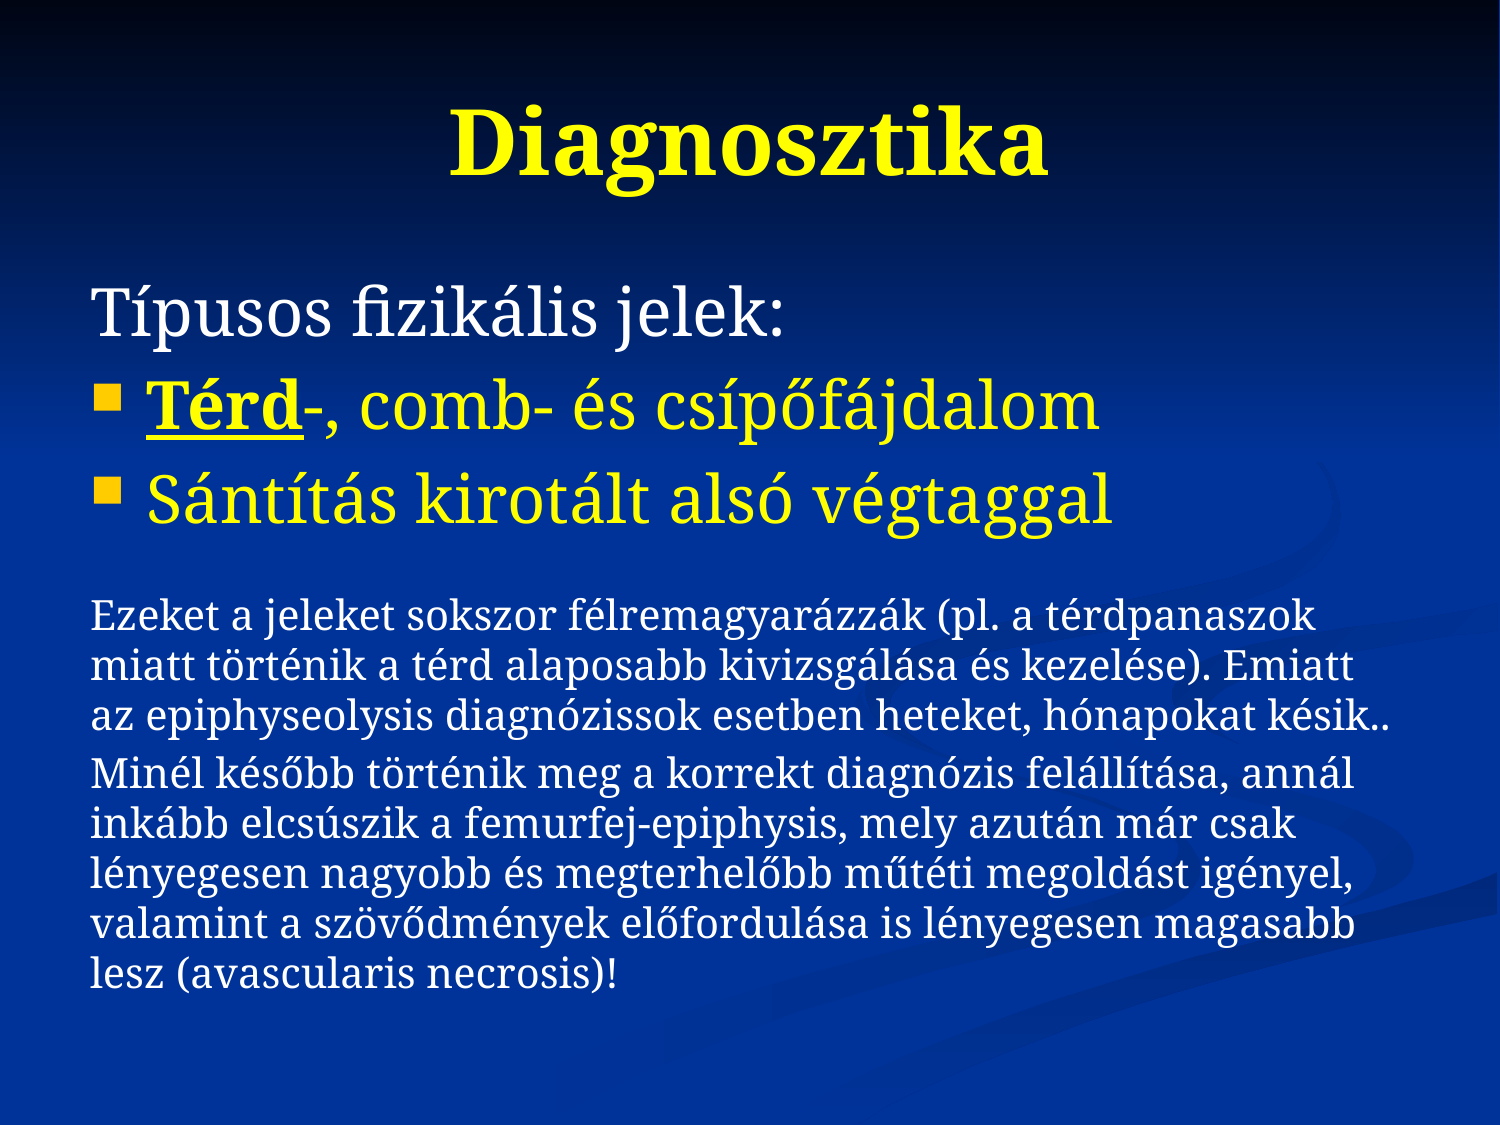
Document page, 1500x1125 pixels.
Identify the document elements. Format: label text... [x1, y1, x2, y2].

title Diagnosztika [75, 45, 1425, 233]
list Típusos fizikális jelek: Térd-, comb- és csípőfájdalom Sántítás kirotált alsó végtaggal Ezeket a jeleket sokszor félremagyarázzák (pl. a térdpanaszok miatt történik a térd alaposabb kivizsgálása és kezelése). Emiatt az epiphyseolysis diagnózissok esetben heteket, hónapokat késik.. Minél később történik meg a korrekt diagnózis felállítása, annál inkább elcsúszik a femurfej-epiphysis, mely azután már csak lényegesen nagyobb és megterhelőbb műtéti megoldást igényel, valamint a szövődmények előfordulása is lényegesen magasabb lesz (avascularis necrosis)! [75, 262, 1425, 1005]
